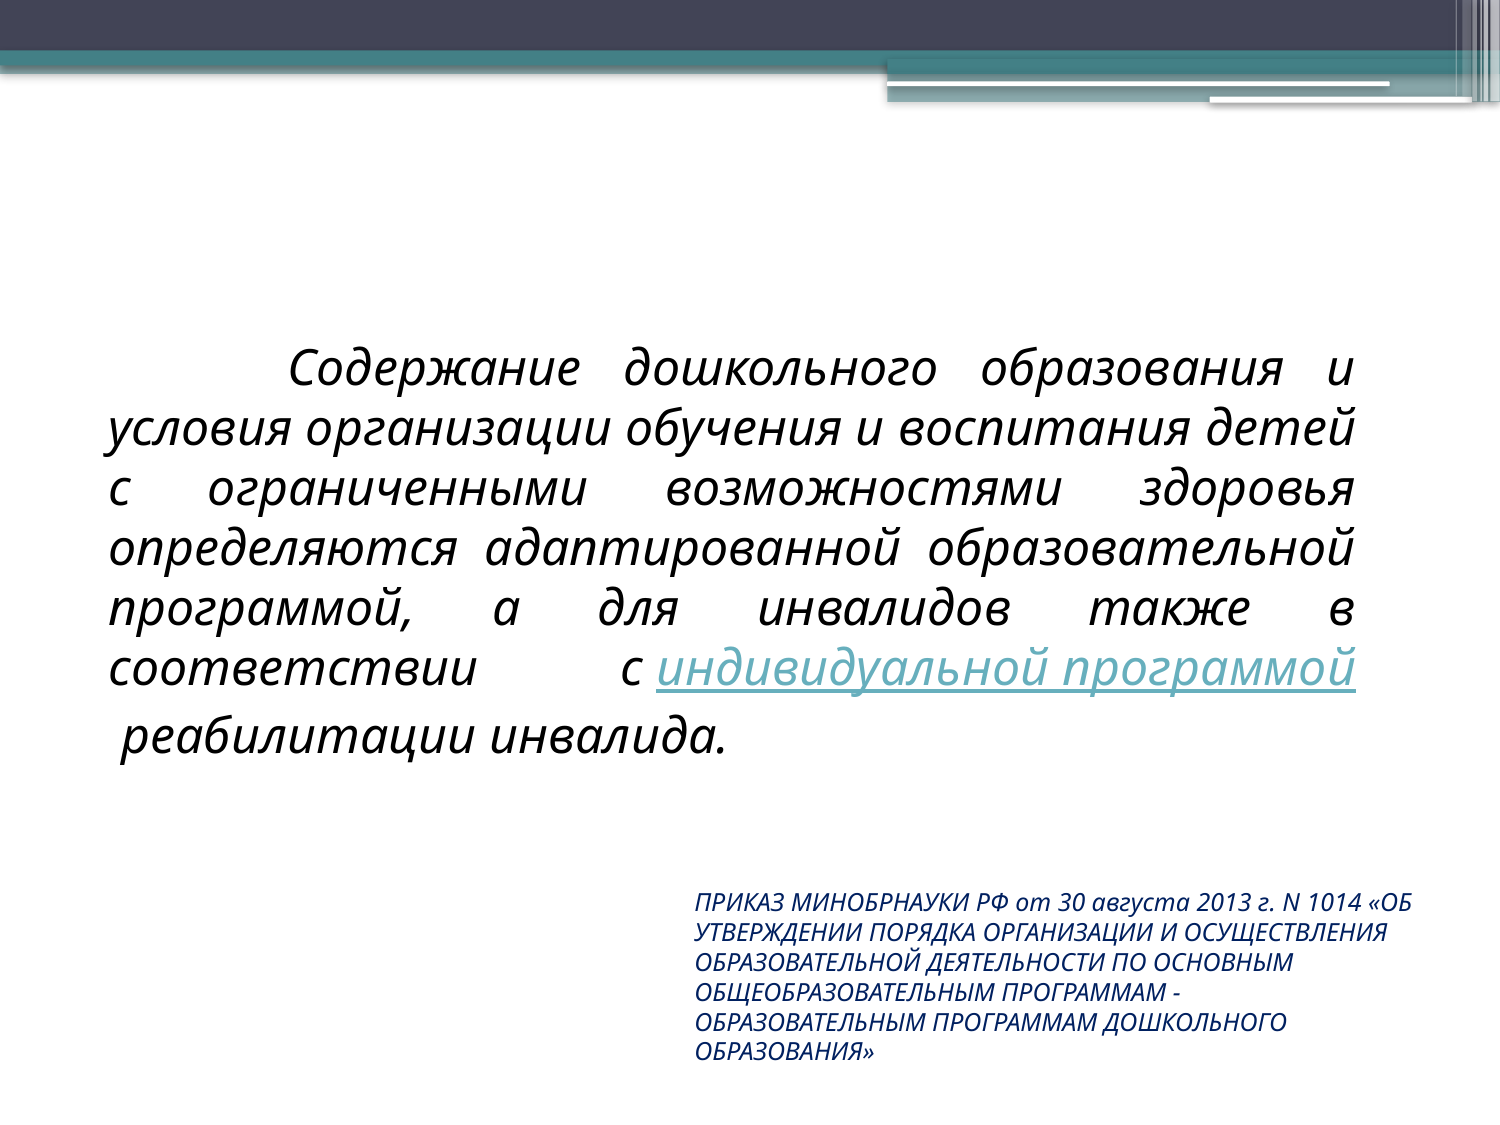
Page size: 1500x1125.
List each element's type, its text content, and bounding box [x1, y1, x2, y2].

text_box ПРИКАЗ МИНОБРНАУКИ РФ от 30 августа 2013 г. N 1014 «ОБ УТВЕРЖДЕНИИ ПОРЯДКА ОРГАНИЗАЦИИ И ОСУЩЕСТВЛЕНИЯ ОБРАЗОВАТЕЛЬНОЙ ДЕЯТЕЛЬНОСТИ ПО ОСНОВНЫМ ОБЩЕОБРАЗОВАТЕЛЬНЫМ ПРОГРАММАМ - ОБРАЗОВАТЕЛЬНЫМ ПРОГРАММАМ ДОШКОЛЬНОГО ОБРАЗОВАНИЯ» [679, 878, 1430, 1074]
text_box Содержание дошкольного образования и условия организации обучения и воспитания детей с ограниченными возможностями здоровья определяются адаптированной образовательной программой, а для инвалидов также в соответствии с индивидуальной программой реабилитации инвалида. [93, 328, 1372, 772]
